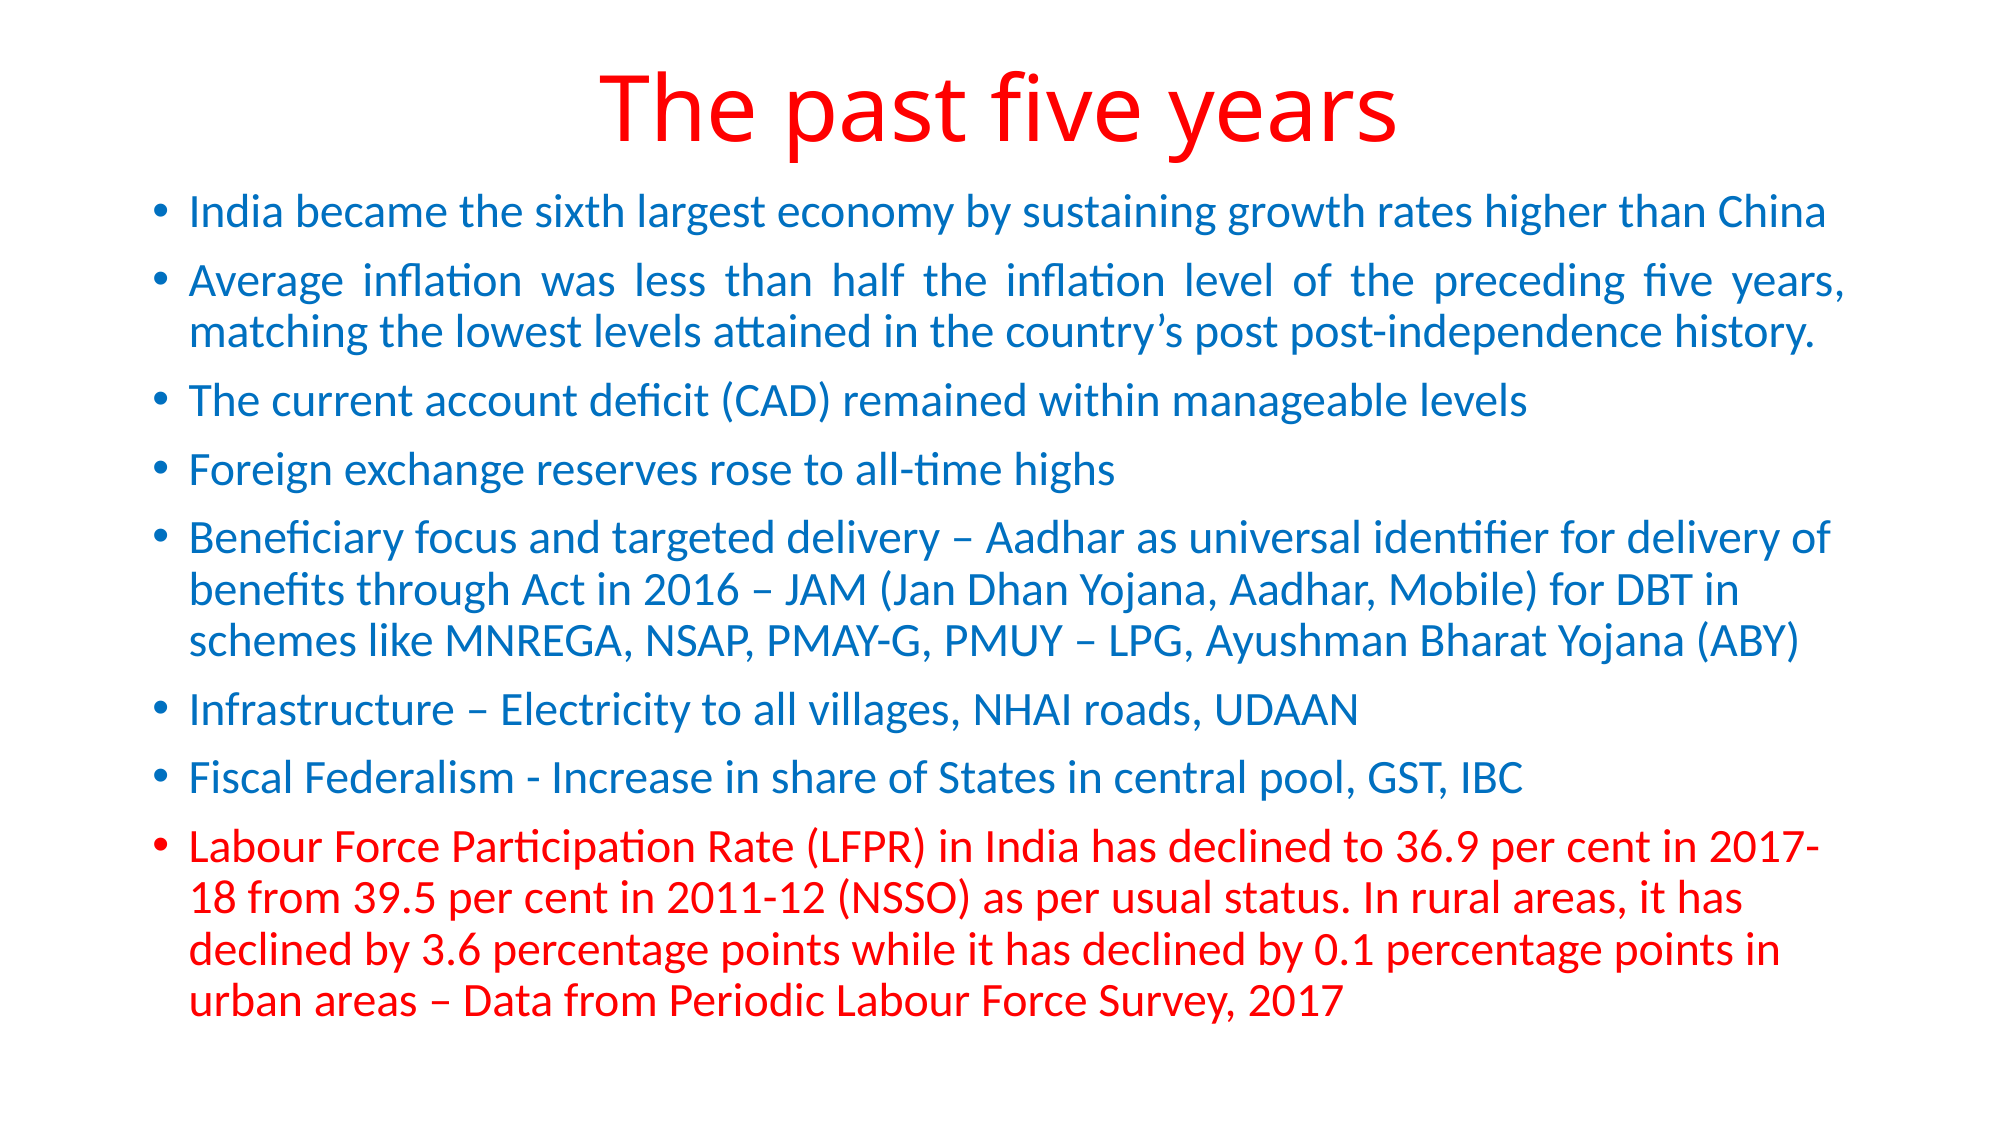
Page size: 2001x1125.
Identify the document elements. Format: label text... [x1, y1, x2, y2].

title The past five years [137, 44, 1863, 179]
list India became the sixth largest economy by sustaining growth rates higher than China Average inflation was less than half the inflation level of the preceding five years, matching the lowest levels attained in the country’s post post-independence history. The current account deficit (CAD) remained within manageable levels Foreign exchange reserves rose to all-time highs Beneficiary focus and targeted delivery – Aadhar as universal identifier for delivery of benefits through Act in 2016 – JAM (Jan Dhan Yojana, Aadhar, Mobile) for DBT in schemes like MNREGA, NSAP, PMAY-G, PMUY – LPG, Ayushman Bharat Yojana (ABY) Infrastructure – Electricity to all villages, NHAI roads, UDAAN Fiscal Federalism - Increase in share of States in central pool, GST, IBC Labour Force Participation Rate (LFPR) in India has declined to 36.9 per cent in 2017-18 from 39.5 per cent in 2011-12 (NSSO) as per usual status. In rural areas, it has declined by 3.6 percentage points while it has declined by 0.1 percentage points in urban areas – Data from Periodic Labour Force Survey, 2017 [137, 179, 1863, 1055]
